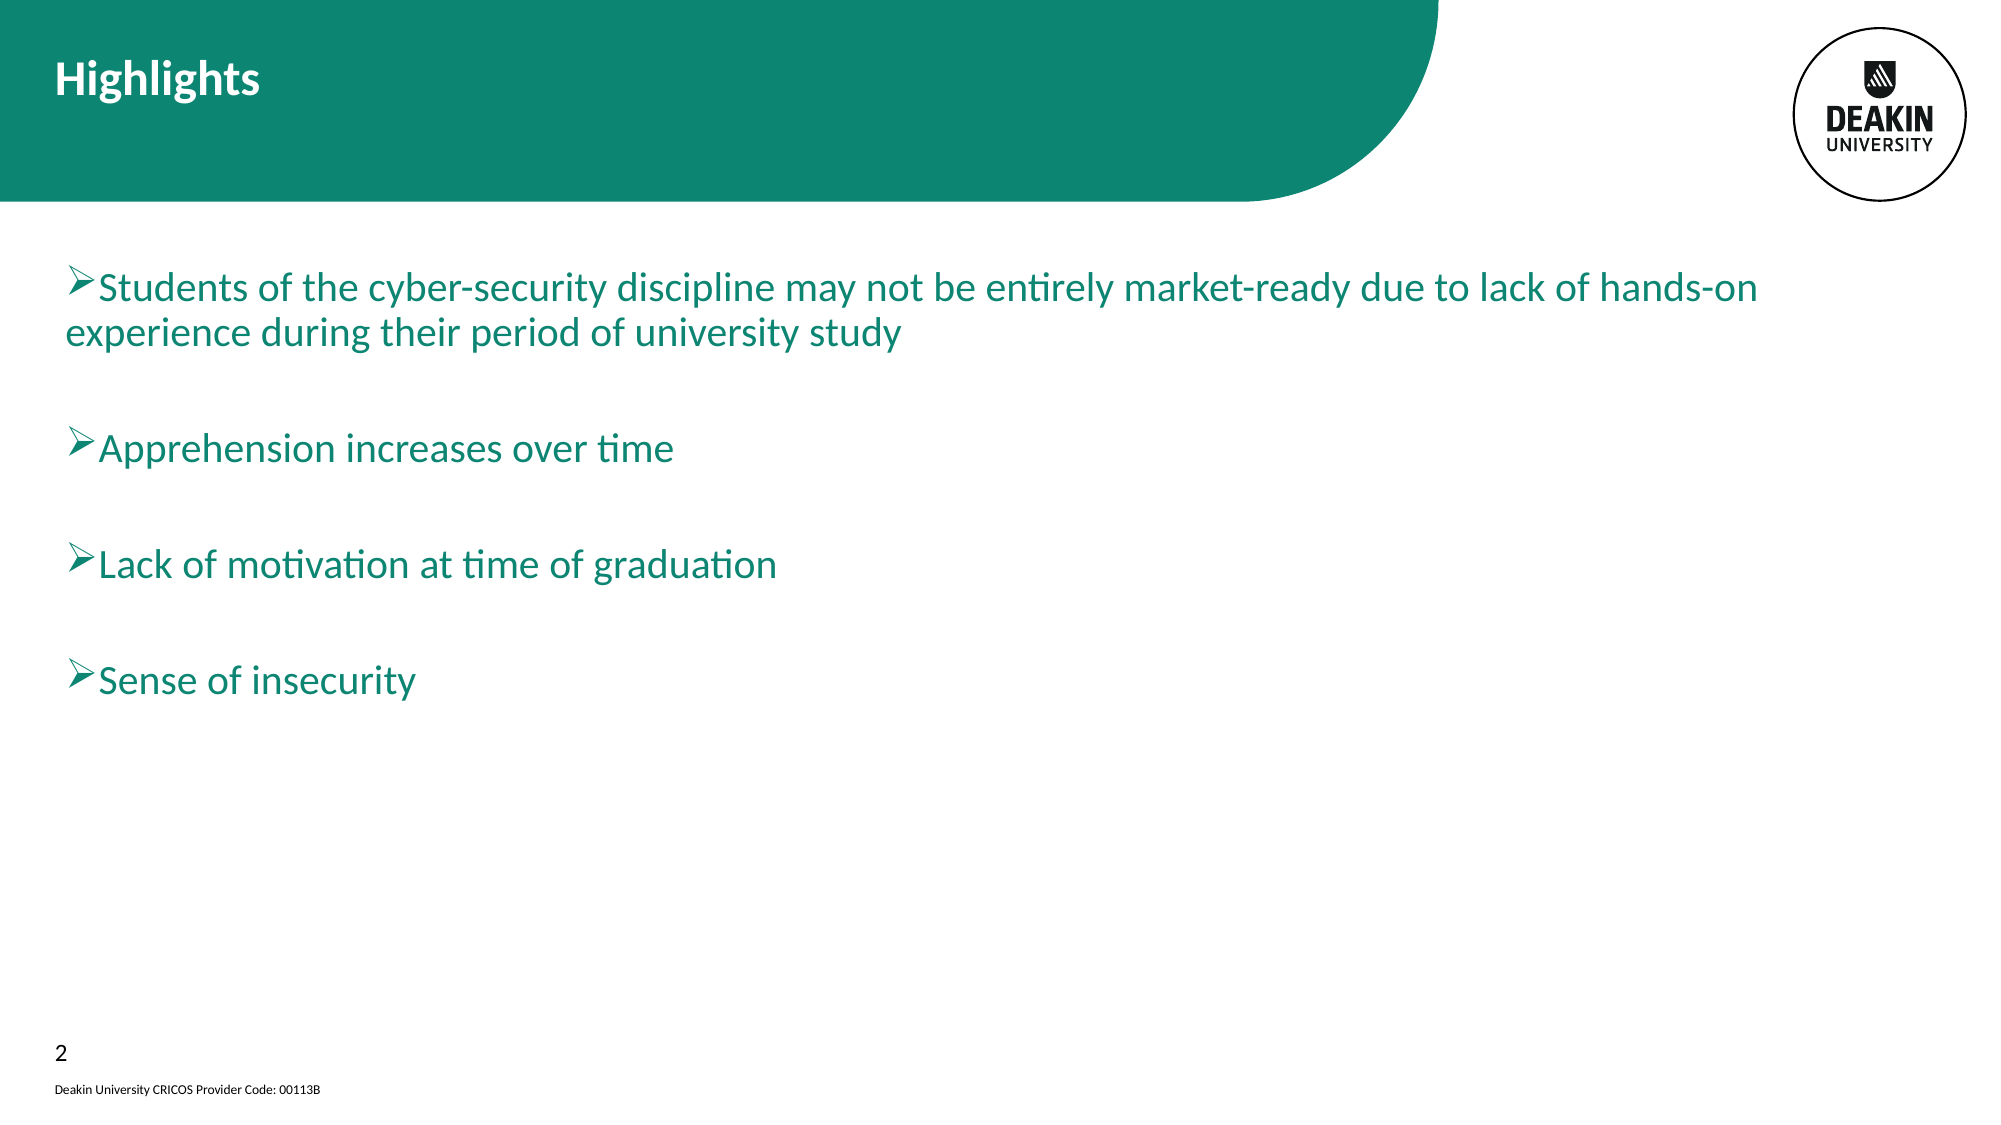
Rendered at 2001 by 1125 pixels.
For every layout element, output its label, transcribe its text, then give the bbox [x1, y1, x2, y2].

title Highlights [39, 44, 1439, 202]
text_box Students of the cyber-security discipline may not be entirely market-ready due to lack of hands-on experience during their period of university study Apprehension increases over time Lack of motivation at time of graduation Sense of insecurity [50, 258, 1898, 711]
slide_number 2 [39, 1031, 135, 1072]
footer Deakin University CRICOS Provider Code: 00113B [39, 1072, 1127, 1107]
